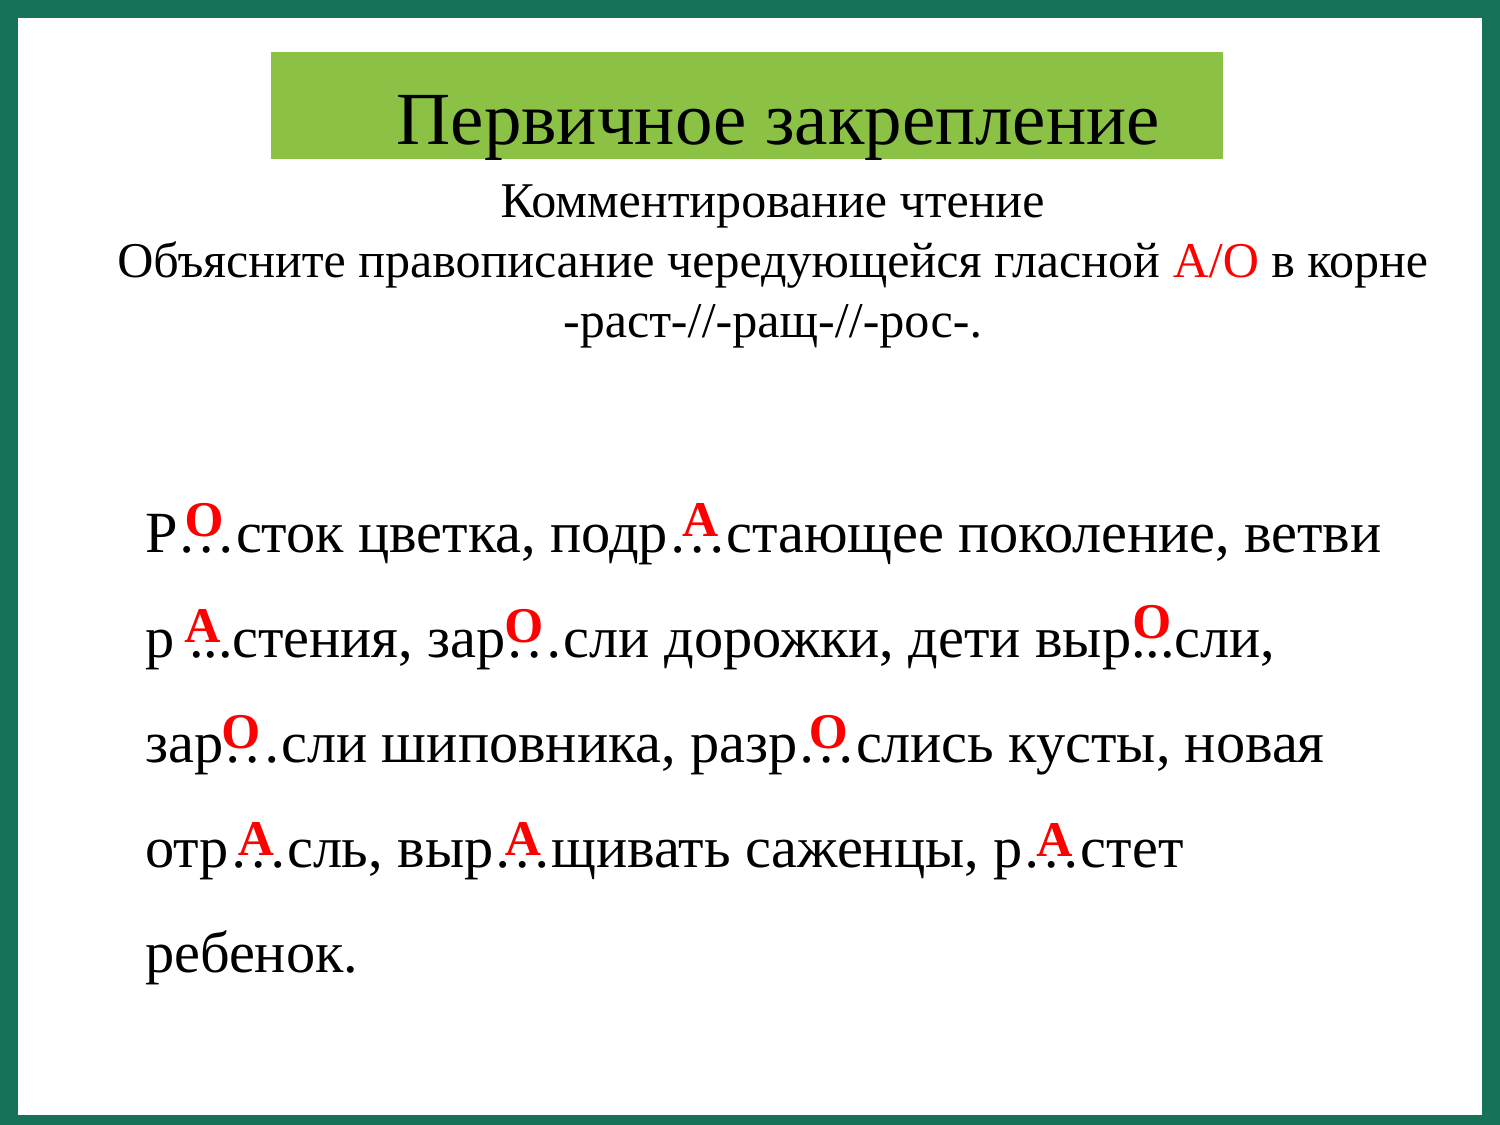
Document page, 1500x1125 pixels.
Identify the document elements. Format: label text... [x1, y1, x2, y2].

text_box А [1021, 799, 1084, 875]
text_box О [489, 585, 560, 661]
text_box Р…сток цветка, подр…стающее поколение, ветви р ...стения, зар…сли дорожки, дети выр...сли, зар…сли шиповника, разр…слись кусты, новая отр…сль, выр…щивать саженцы, р…стет ребенок. [130, 451, 1415, 992]
text_box А [489, 797, 567, 873]
text_box О [793, 691, 866, 767]
picture [271, 52, 1223, 159]
text_box О [206, 691, 277, 767]
text_box Первичное закрепление [381, 61, 1176, 167]
text_box А [169, 585, 221, 661]
text_box А [223, 797, 298, 873]
text_box А [667, 478, 703, 554]
text_box О [169, 478, 277, 554]
text_box О [1117, 580, 1217, 656]
text_box Комментирование чтение Объясните правописание чередующейся гласной А/О в корне -раст-//-ращ-//-рос-. [64, 160, 1482, 355]
